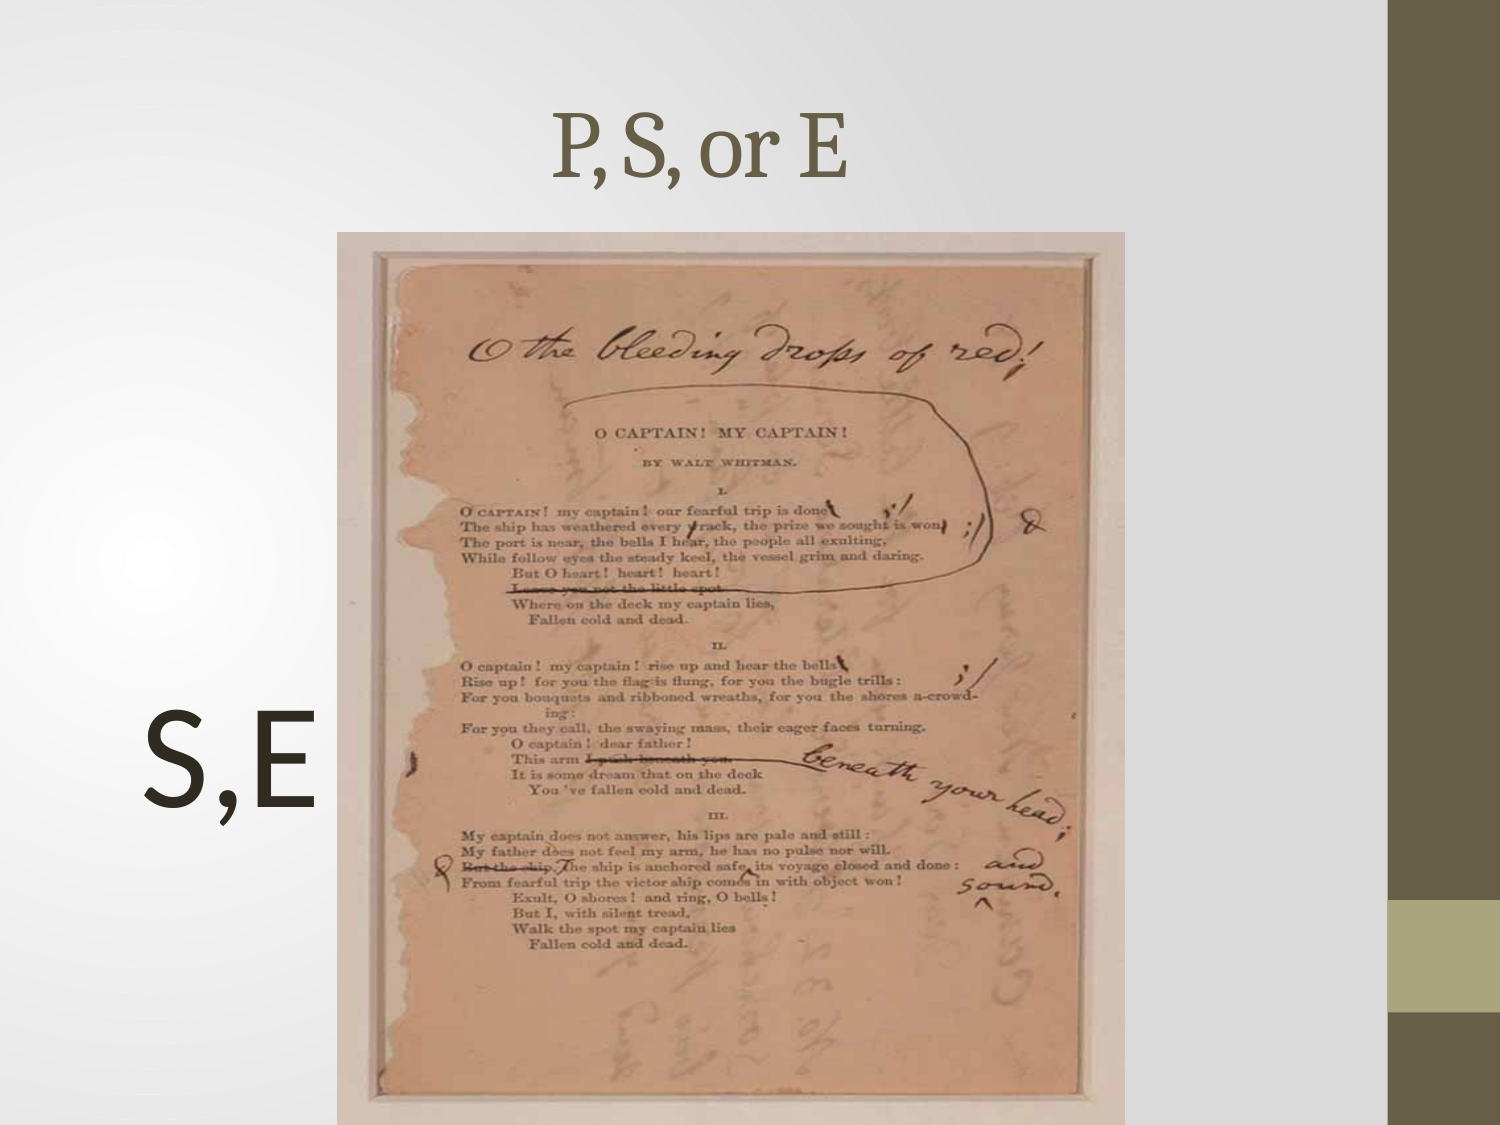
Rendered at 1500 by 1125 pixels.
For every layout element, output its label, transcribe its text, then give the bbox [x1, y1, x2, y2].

text_box S,E [126, 649, 334, 845]
title P, S, or E [75, 45, 1325, 233]
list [336, 231, 1126, 1125]
